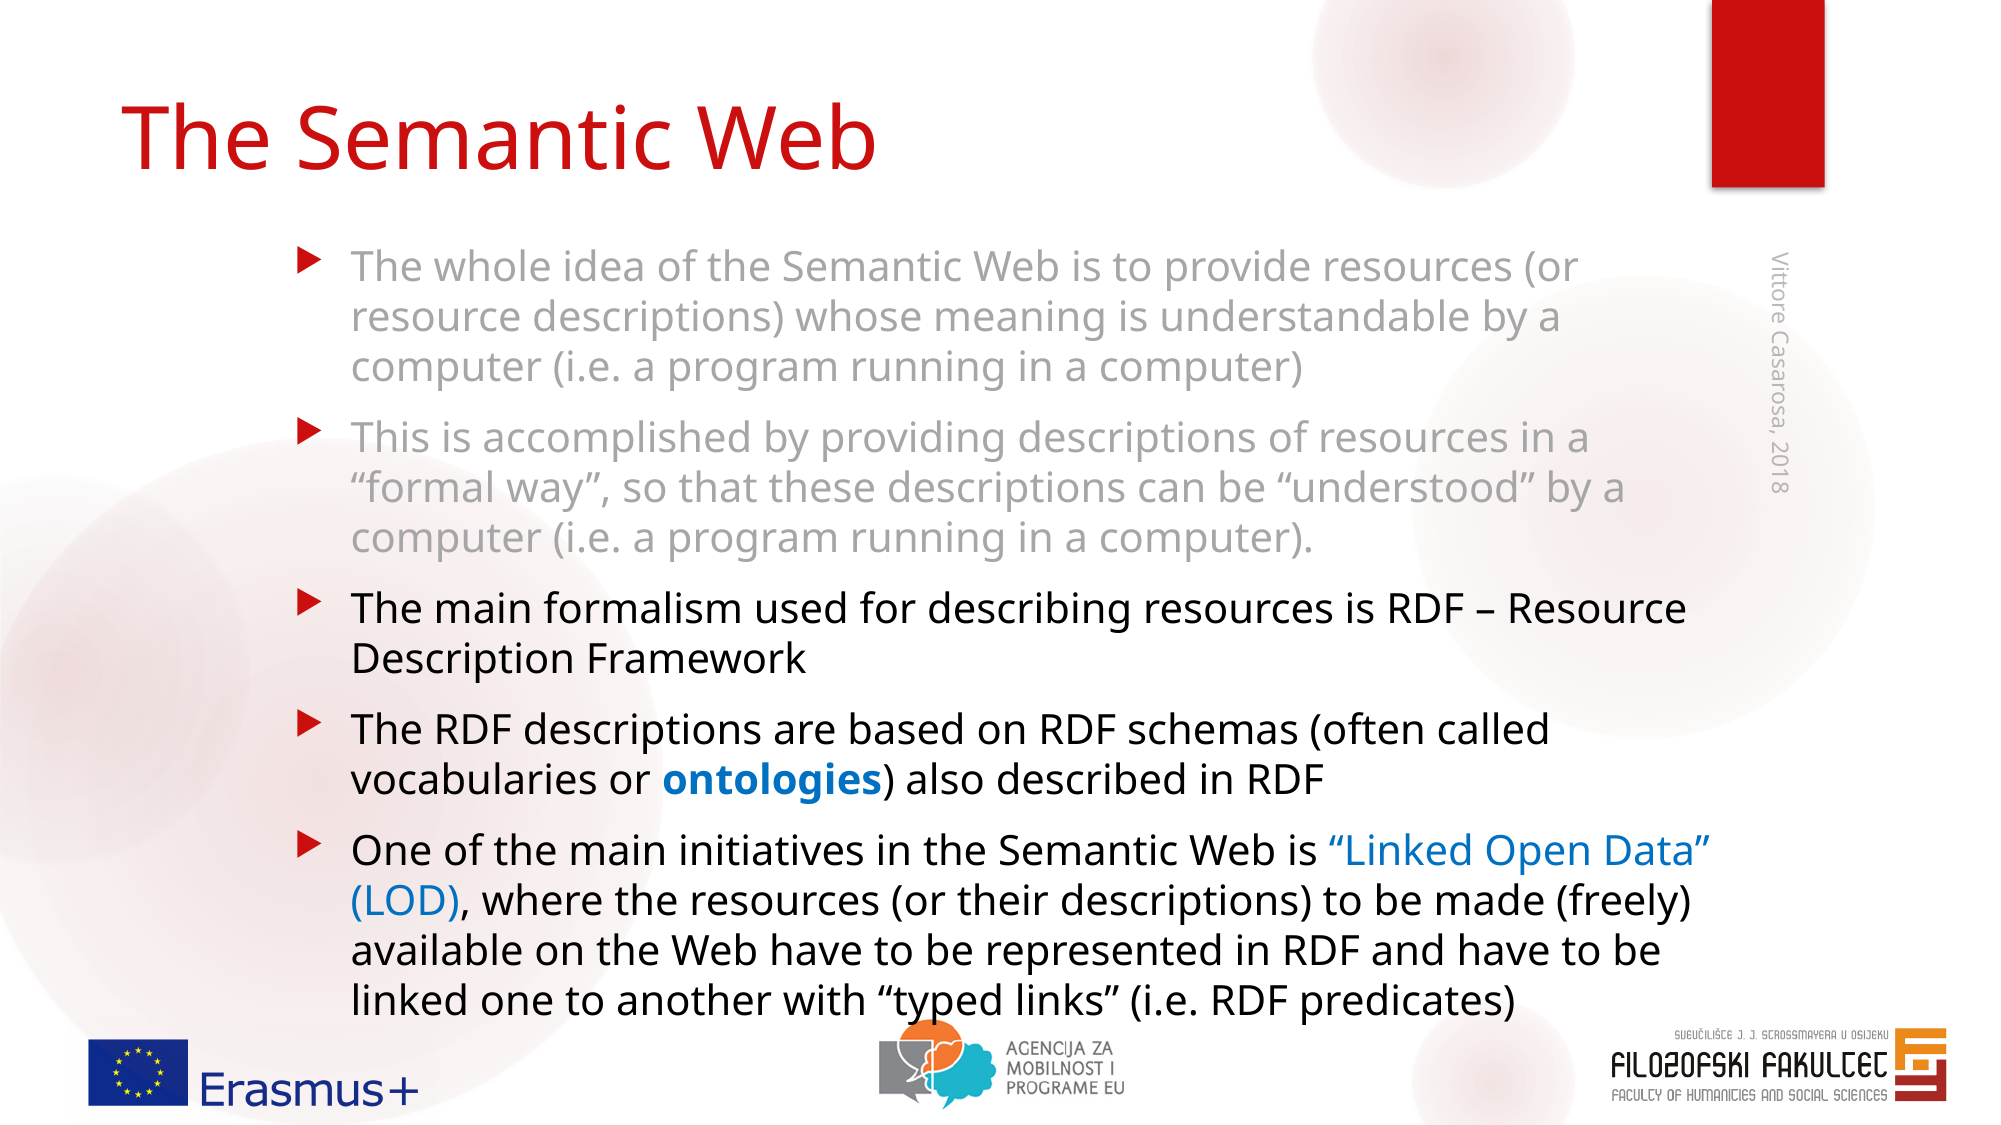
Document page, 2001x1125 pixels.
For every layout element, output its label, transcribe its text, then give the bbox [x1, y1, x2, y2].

picture [879, 1035, 1140, 1125]
footer Vittore Casarosa, 2018 [1760, 237, 1811, 871]
title The Semantic Web [106, 74, 1649, 304]
picture [1610, 1017, 1951, 1112]
picture [69, 1020, 437, 1125]
list The whole idea of the Semantic Web is to provide resources (or resource descriptions) whose meaning is understandable by a computer (i.e. a program running in a computer) This is accomplished by providing descriptions of resources in a “formal way”, so that these descriptions can be “understood” by a computer (i.e. a program running in a computer). The main formalism used for describing resources is RDF – Resource Description Framework The RDF descriptions are based on RDF schemas (often called vocabularies or ontologies) also described in RDF One of the main initiatives in the Semantic Web is “Linked Open Data” (LOD), where the resources (or their descriptions) to be made (freely) available on the Web have to be represented in RDF and have to be linked one to another with “typed links” (i.e. RDF predicates) [279, 231, 1733, 1035]
